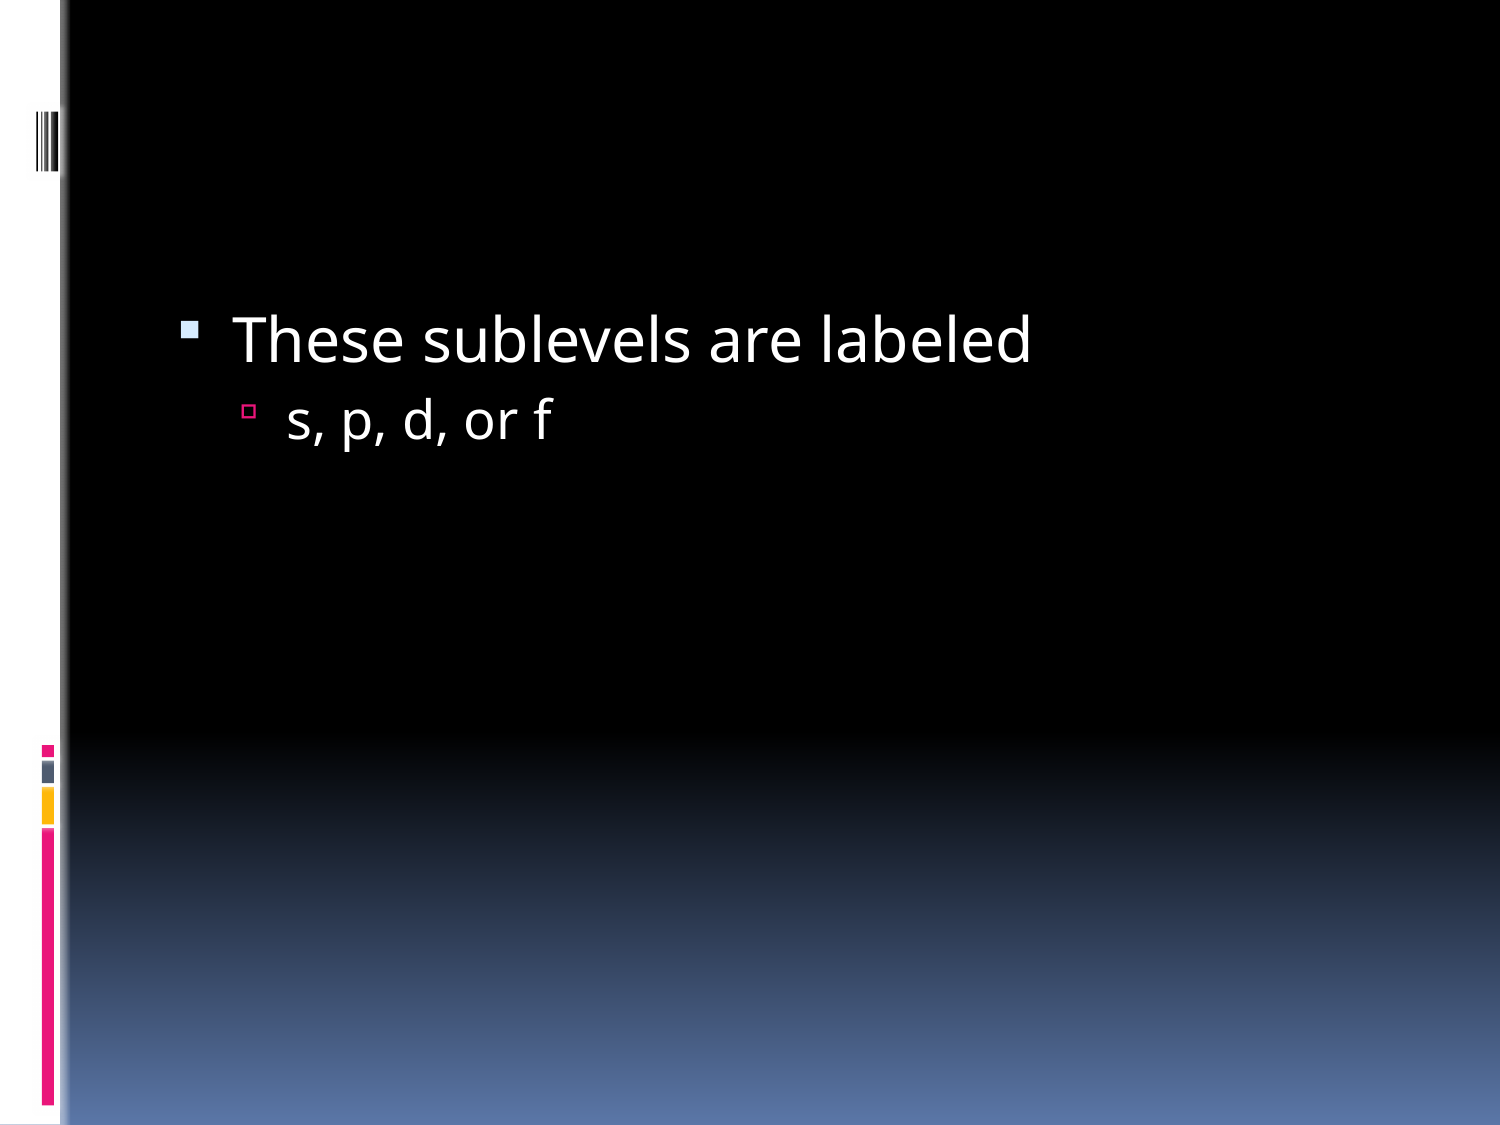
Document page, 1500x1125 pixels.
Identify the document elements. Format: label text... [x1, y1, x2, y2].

list These sublevels are labeled s, p, d, or f [150, 292, 1425, 1043]
